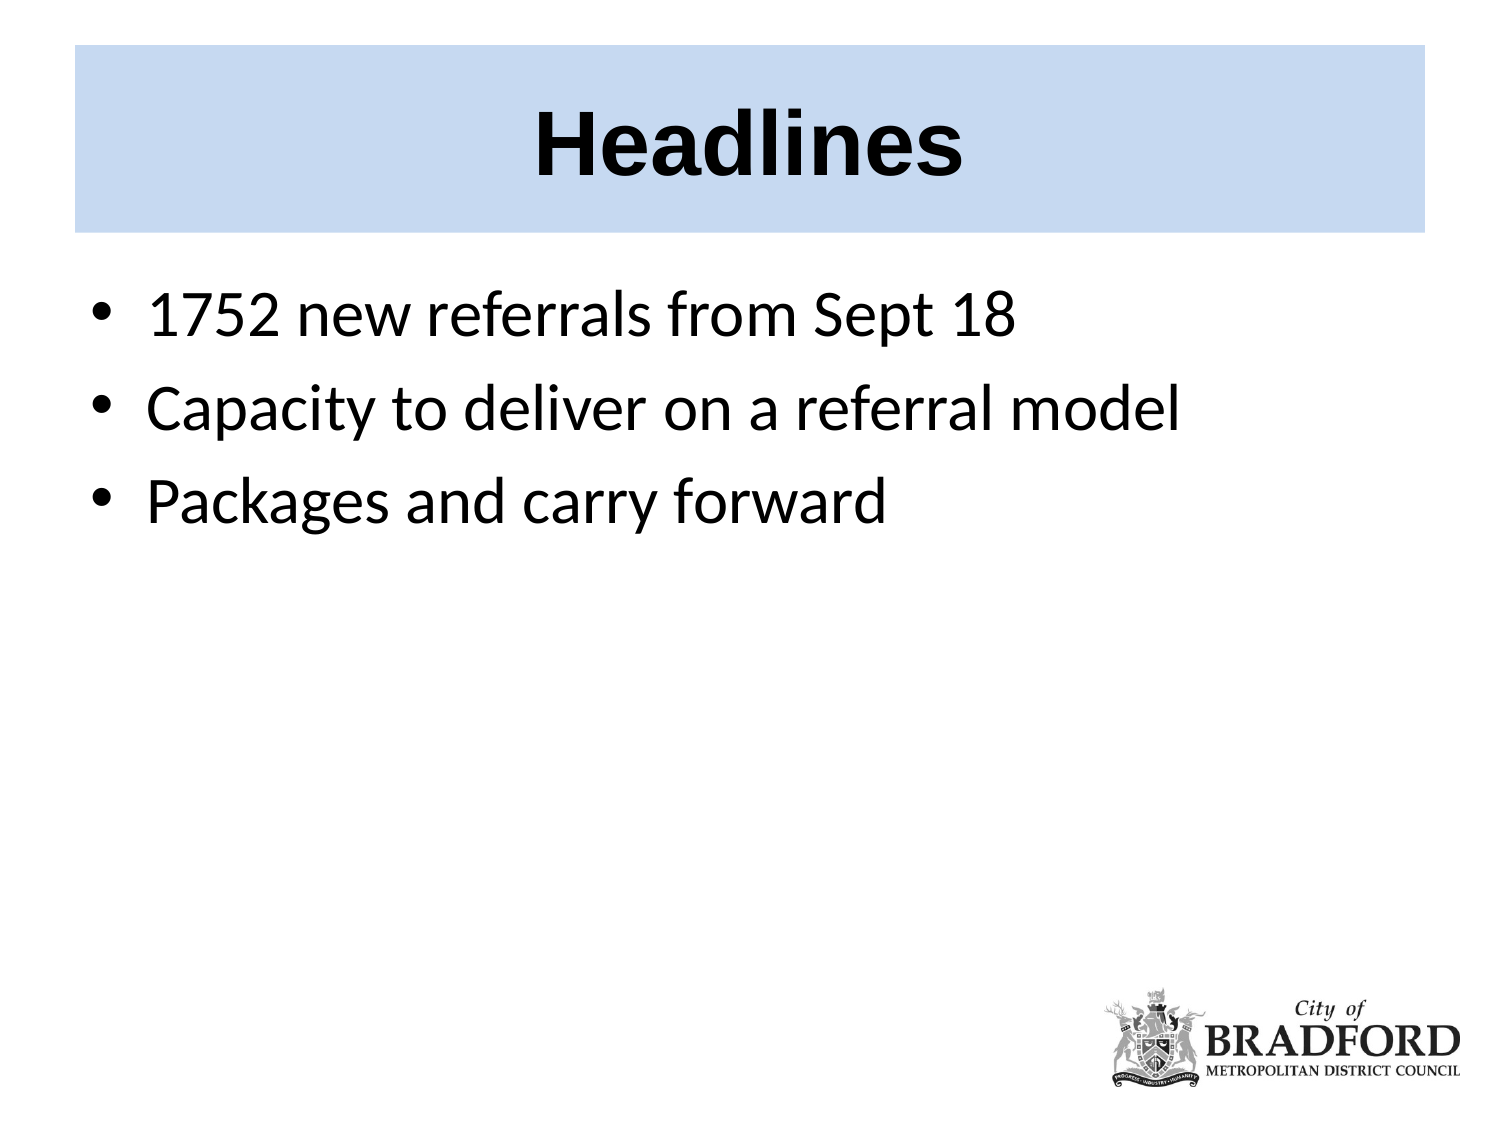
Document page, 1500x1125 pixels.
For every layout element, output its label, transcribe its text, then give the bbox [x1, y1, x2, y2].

picture [1104, 987, 1460, 1087]
title Headlines [75, 45, 1425, 233]
list 1752 new referrals from Sept 18 Capacity to deliver on a referral model Packages and carry forward [75, 262, 1425, 1005]
